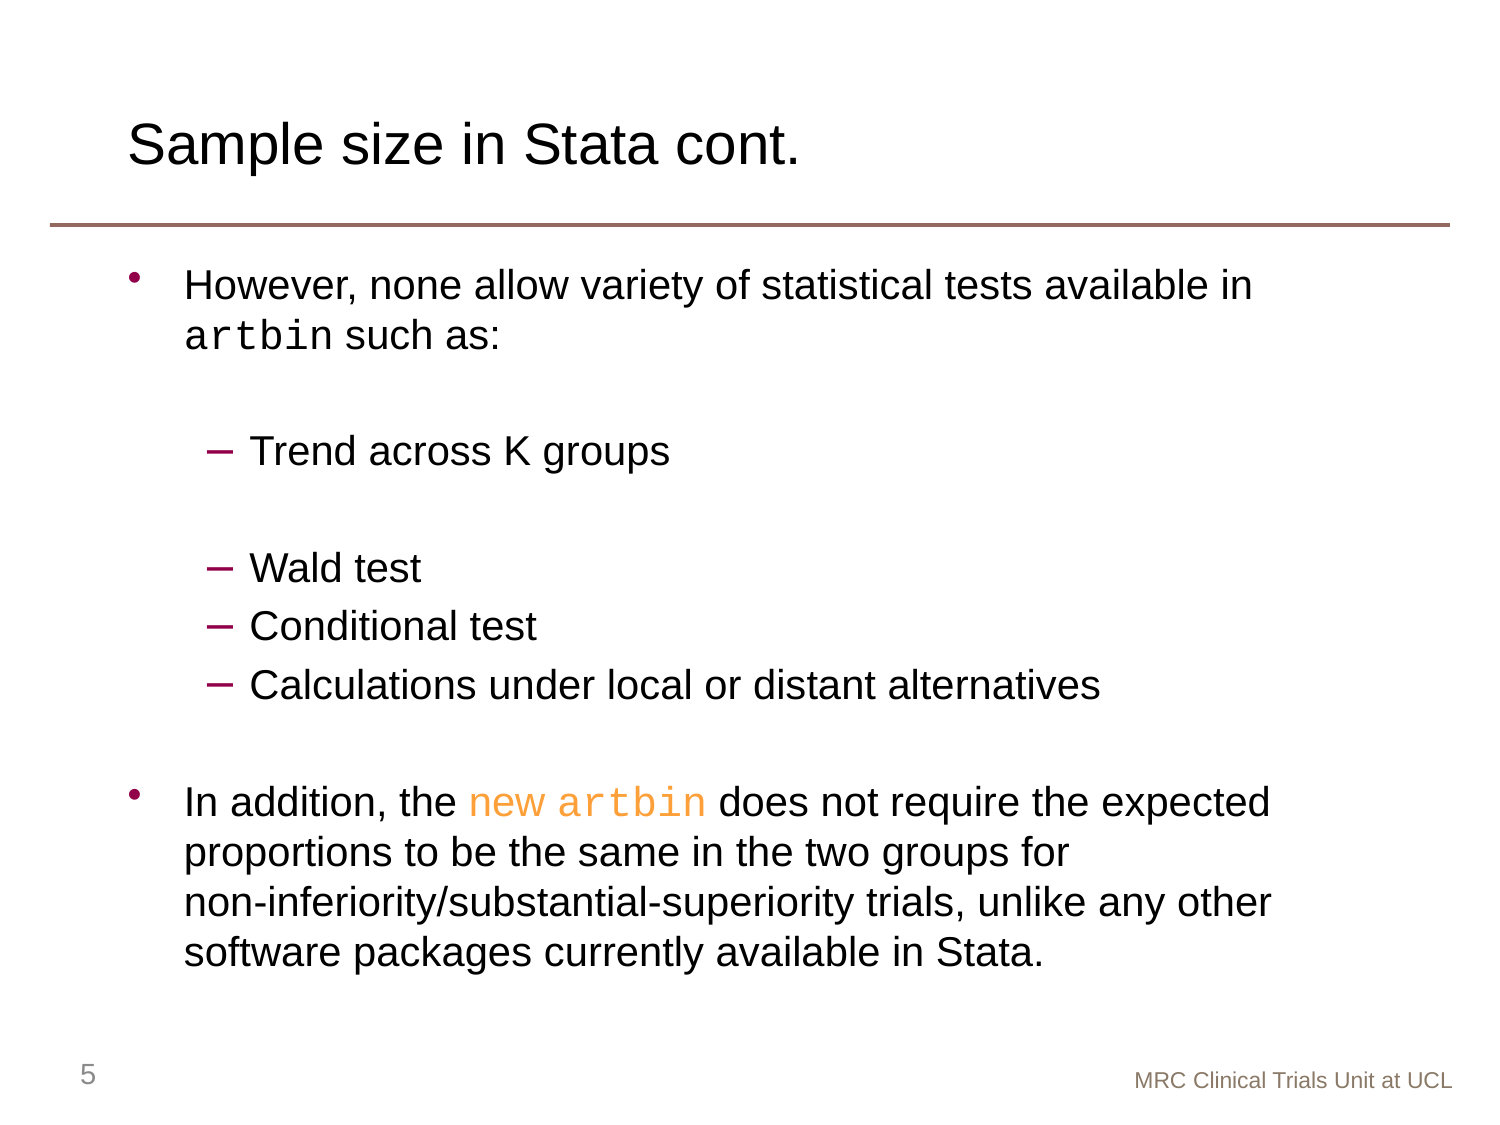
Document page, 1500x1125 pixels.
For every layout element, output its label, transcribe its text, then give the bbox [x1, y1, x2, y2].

list However, none allow variety of statistical tests available in artbin such as: Trend across K groups Wald test Conditional test Calculations under local or distant alternatives In addition, the new artbin does not require the expected proportions to be the same in the two groups for non-inferiority/substantial-superiority trials, unlike any other software packages currently available in Stata. [112, 249, 1388, 1000]
title Sample size in Stata cont. [112, 75, 1397, 208]
slide_number 5 [64, 1042, 403, 1103]
